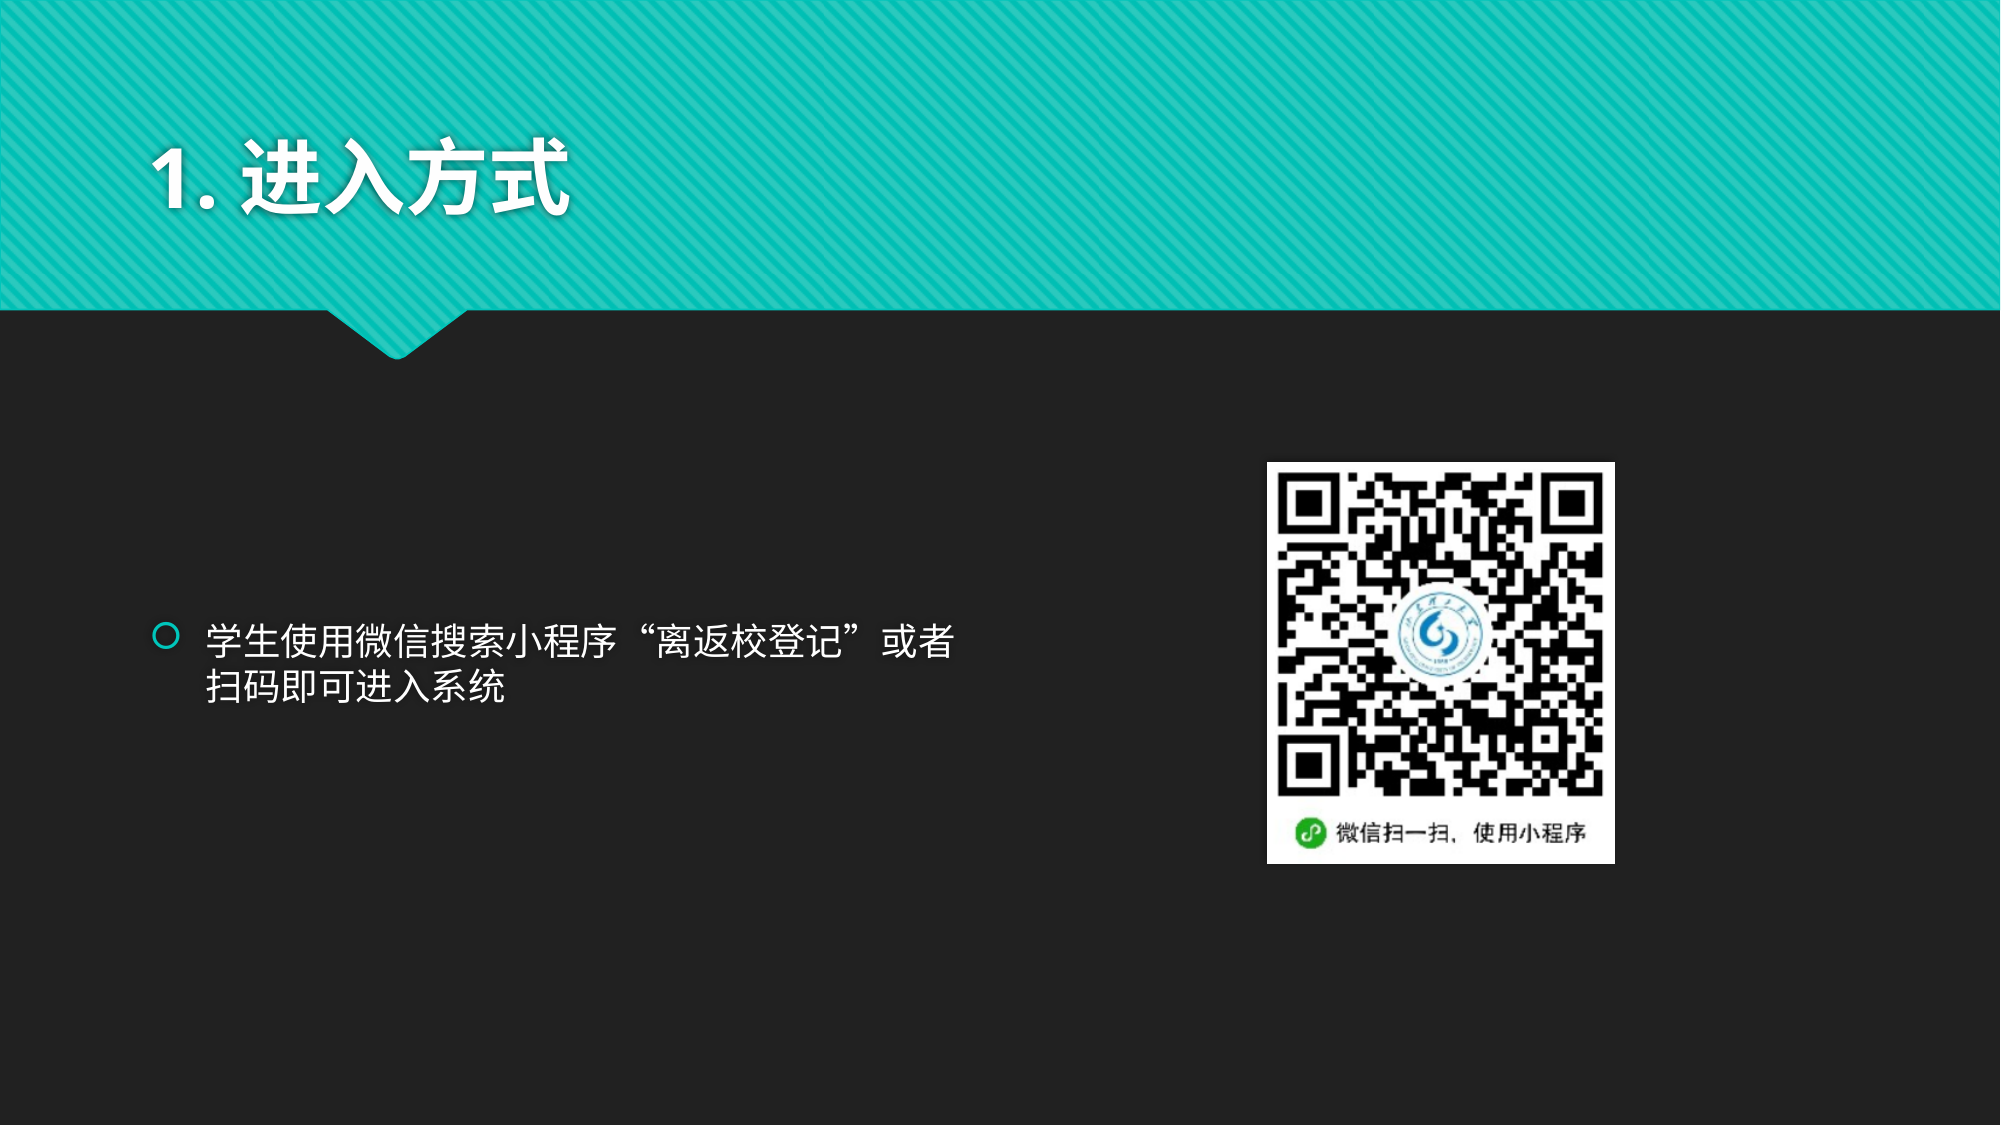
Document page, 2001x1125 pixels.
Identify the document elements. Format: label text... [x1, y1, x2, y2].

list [1267, 461, 1615, 864]
list 学生使用微信搜索小程序“离返校登记”或者扫码即可进入系统 [134, 364, 985, 962]
title 1.进入方式 [132, 73, 1868, 233]
